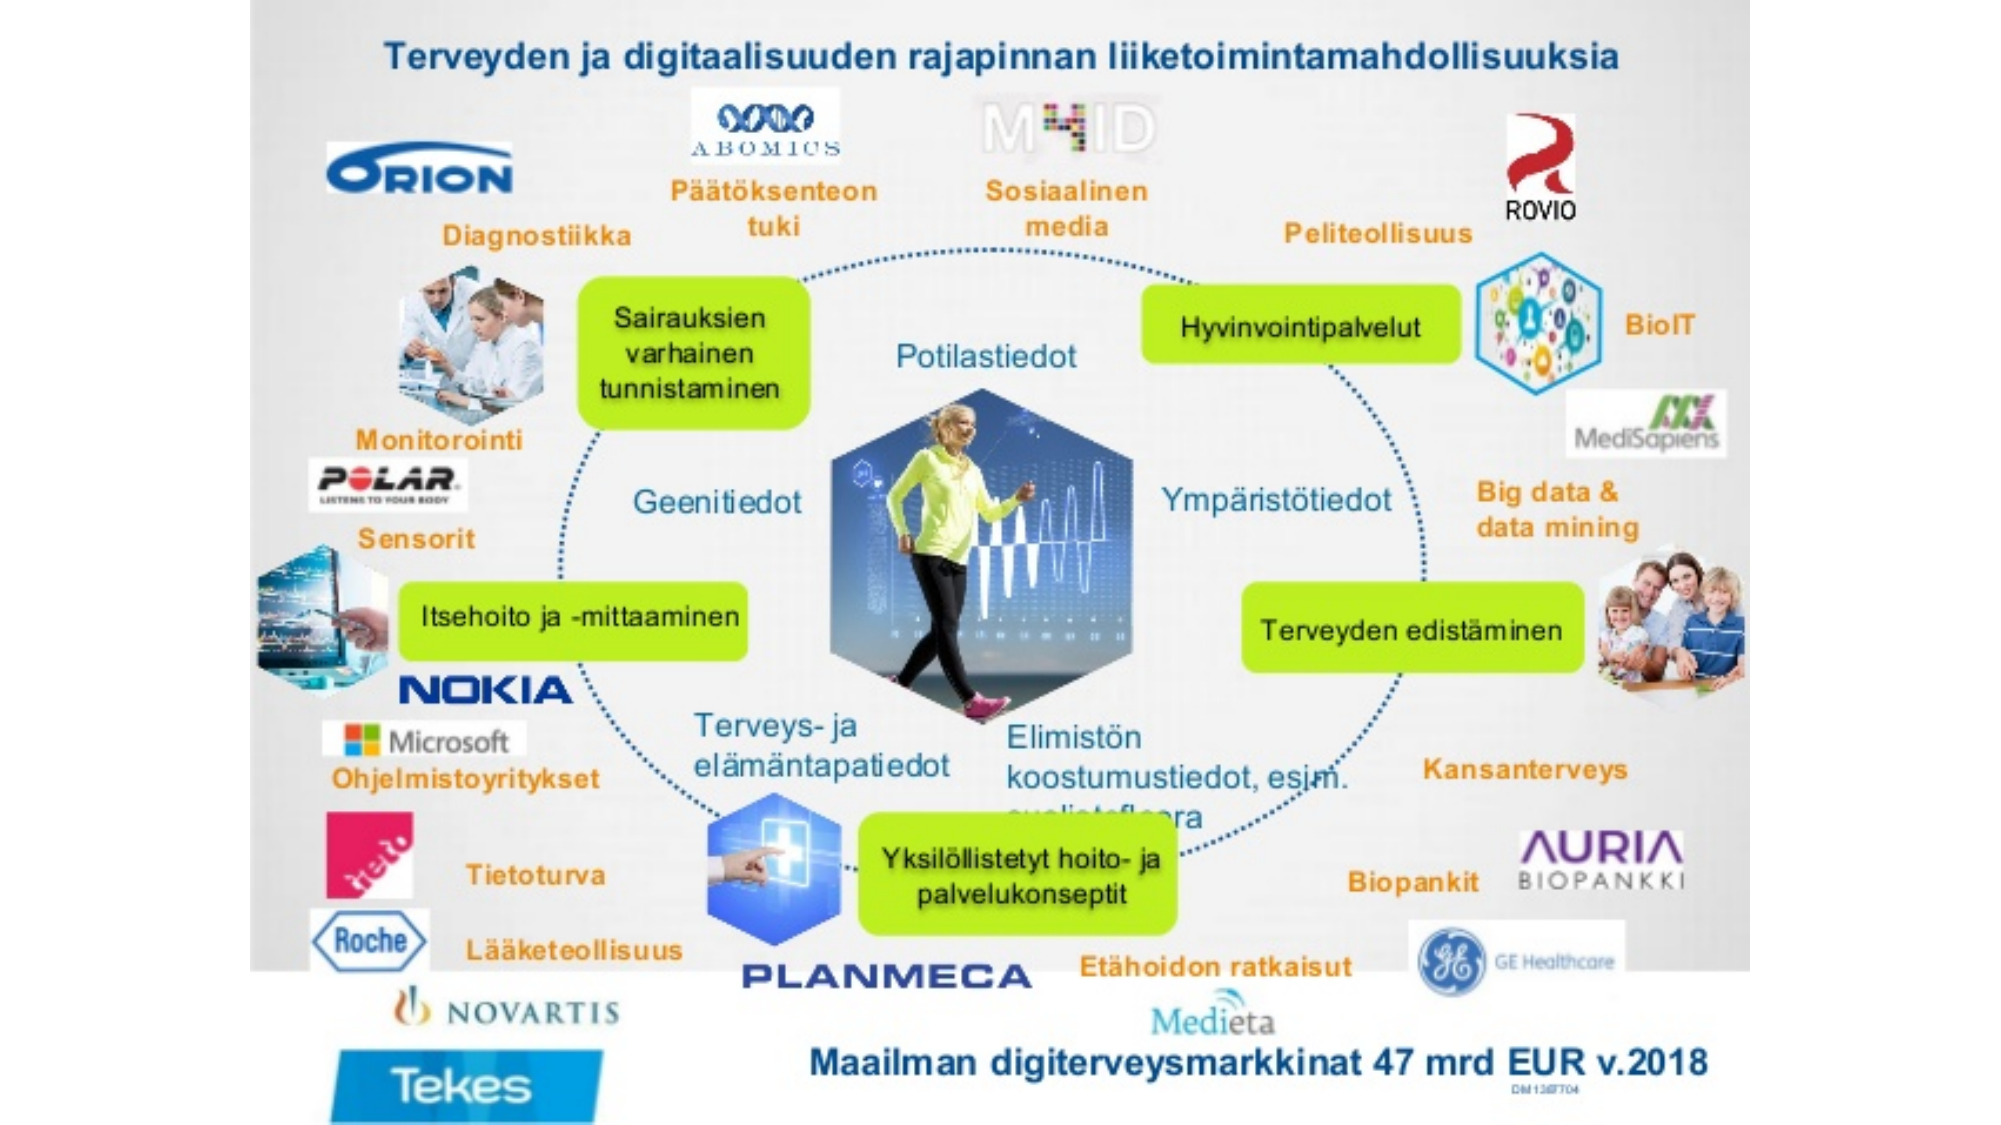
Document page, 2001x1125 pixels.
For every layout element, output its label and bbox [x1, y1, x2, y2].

picture [250, 0, 1750, 1125]
